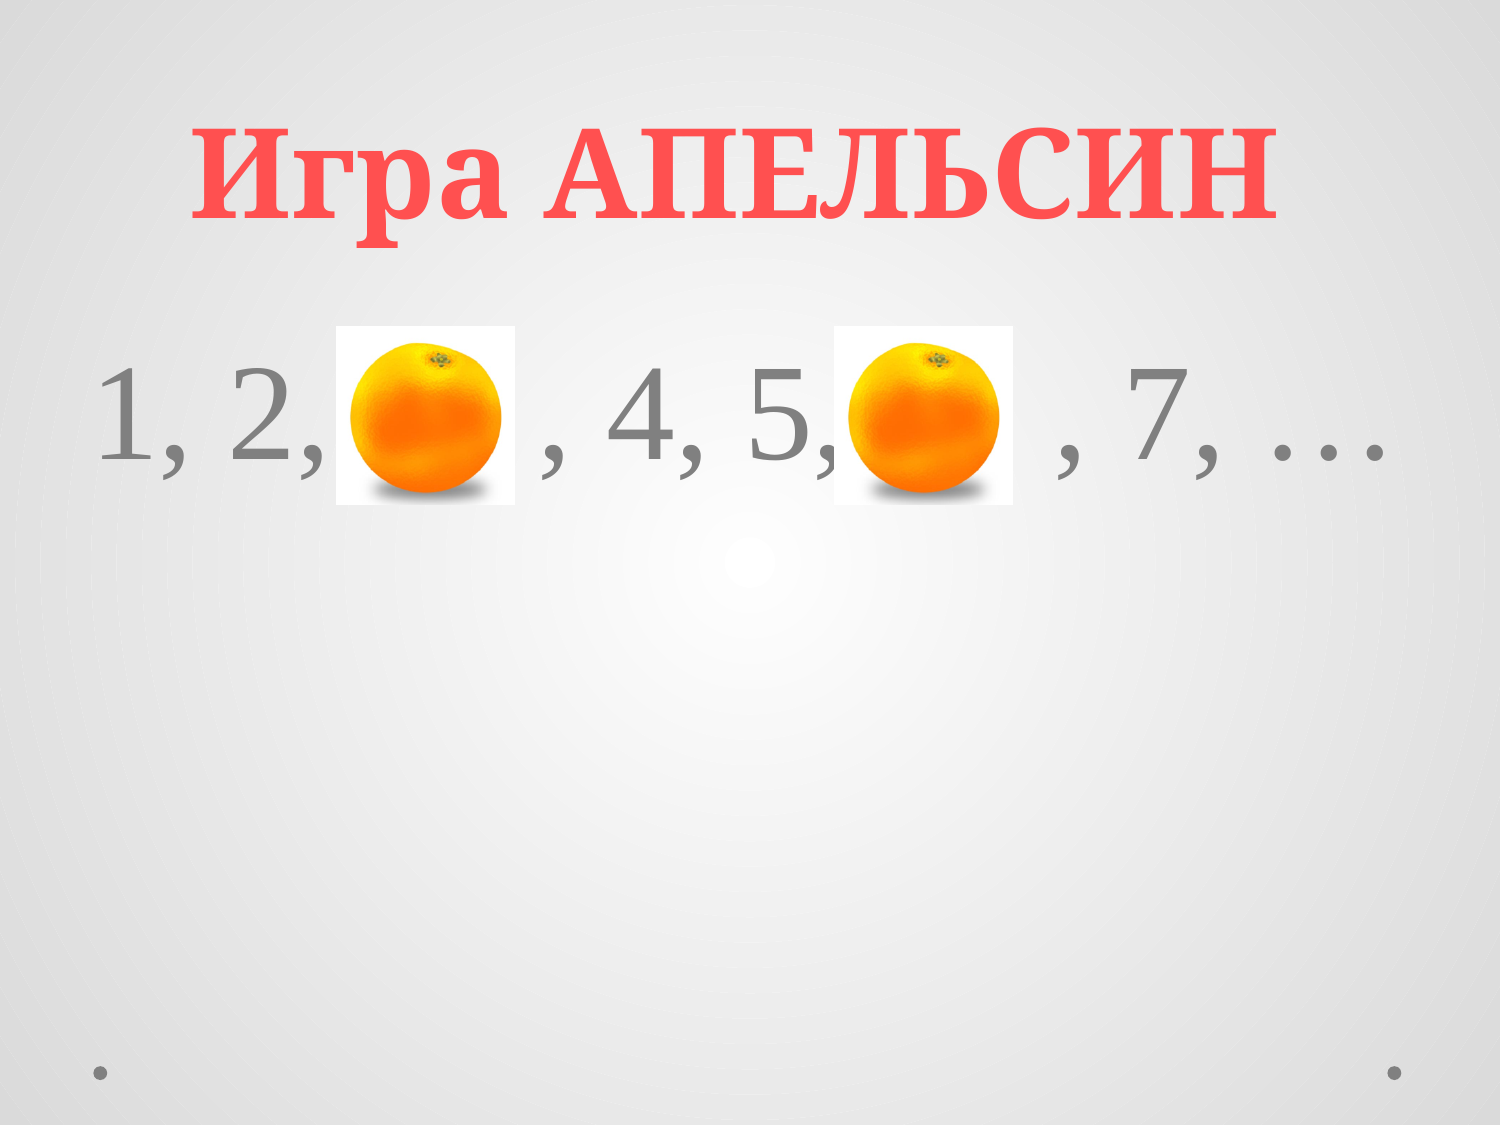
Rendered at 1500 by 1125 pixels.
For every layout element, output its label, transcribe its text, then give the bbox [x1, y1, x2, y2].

title Игра АПЕЛЬСИН [76, 66, 1427, 251]
list 1, 2, , 4, 5, , 7, … [75, 314, 1425, 705]
picture [336, 325, 515, 505]
picture [833, 325, 1013, 505]
